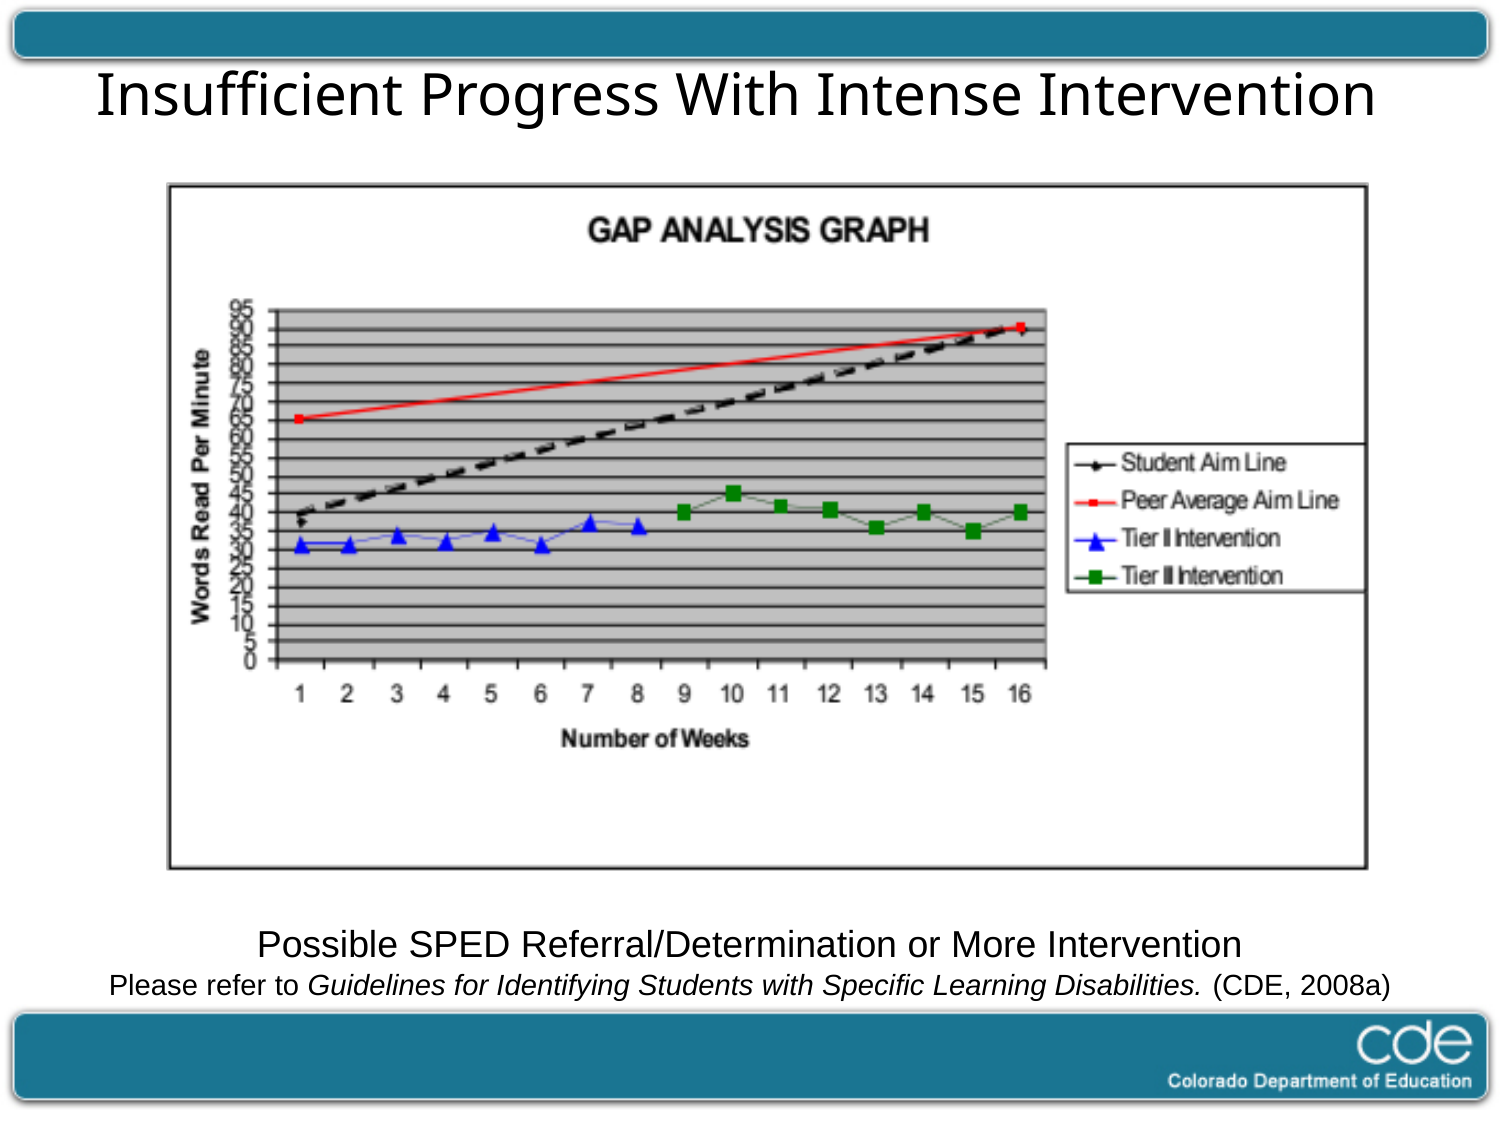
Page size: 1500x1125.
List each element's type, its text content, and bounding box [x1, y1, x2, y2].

title Insufficient Progress With Intense Intervention [62, 50, 1438, 175]
picture [0, 1010, 1500, 1125]
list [162, 178, 1376, 876]
picture [0, 0, 1500, 912]
text_box Possible SPED Referral/Determination or More Intervention Please refer to Guidelines for Identifying Students with Specific Learning Disabilities. (CDE, 2008a) [0, 912, 1500, 1010]
